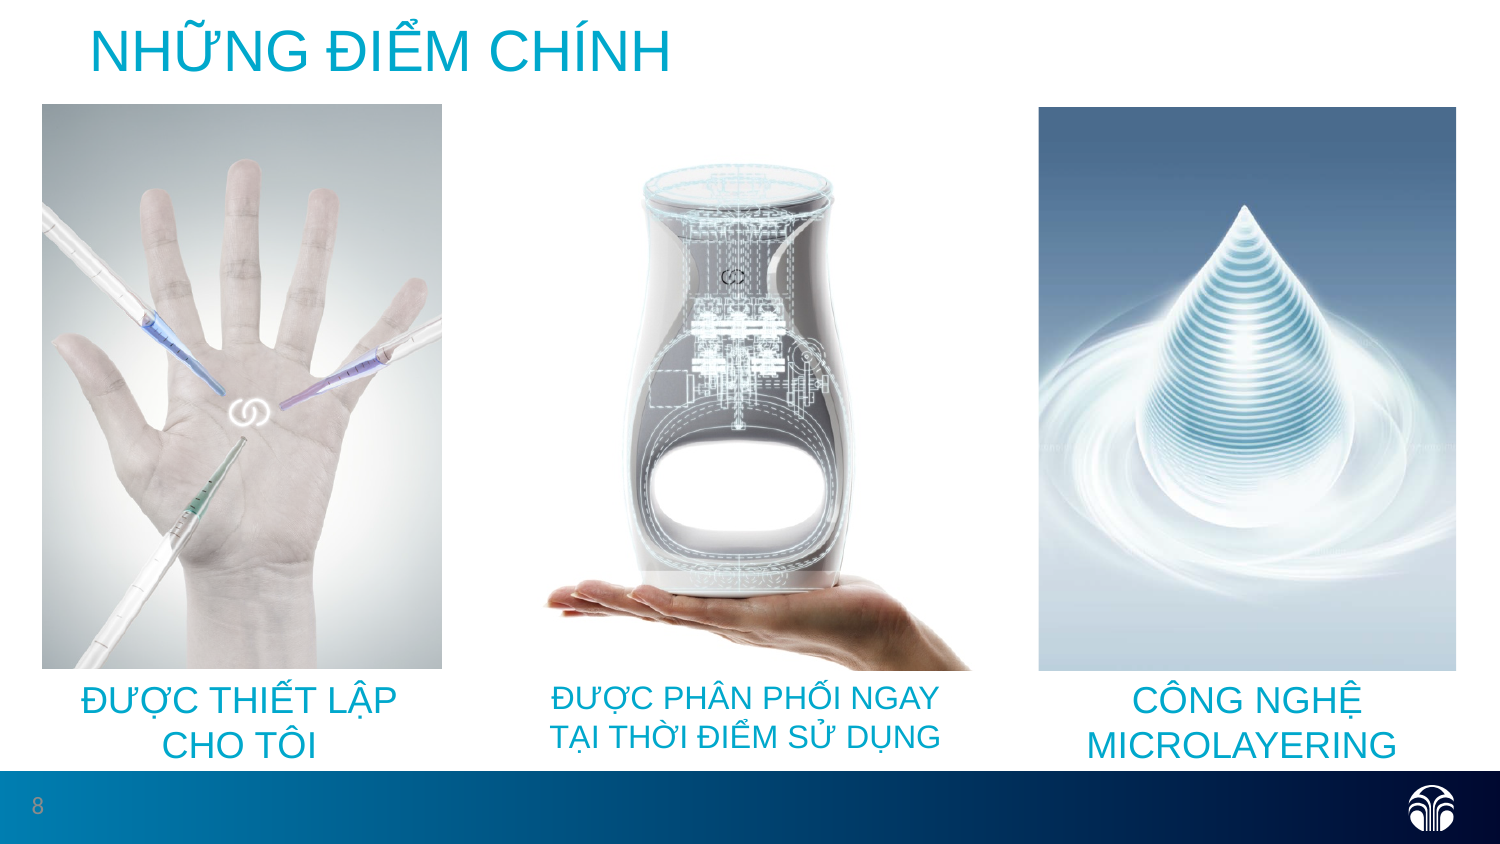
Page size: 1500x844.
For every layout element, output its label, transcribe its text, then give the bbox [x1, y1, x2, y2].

text_box CÔNG NGHỆ MICROLAYERING [1024, 668, 1471, 788]
picture [1038, 106, 1457, 672]
title NHỮNG ĐIỂM CHÍNH [75, 5, 1425, 146]
text_box ĐƯỢC THIẾT LẬP CHO TÔI [46, 677, 433, 810]
picture [41, 104, 442, 669]
slide_number 8 [16, 782, 367, 828]
text_box ĐƯỢC PHÂN PHỐI NGAY TẠI THỜI ĐIỂM SỬ DỤNG [520, 669, 971, 787]
picture [536, 133, 976, 672]
